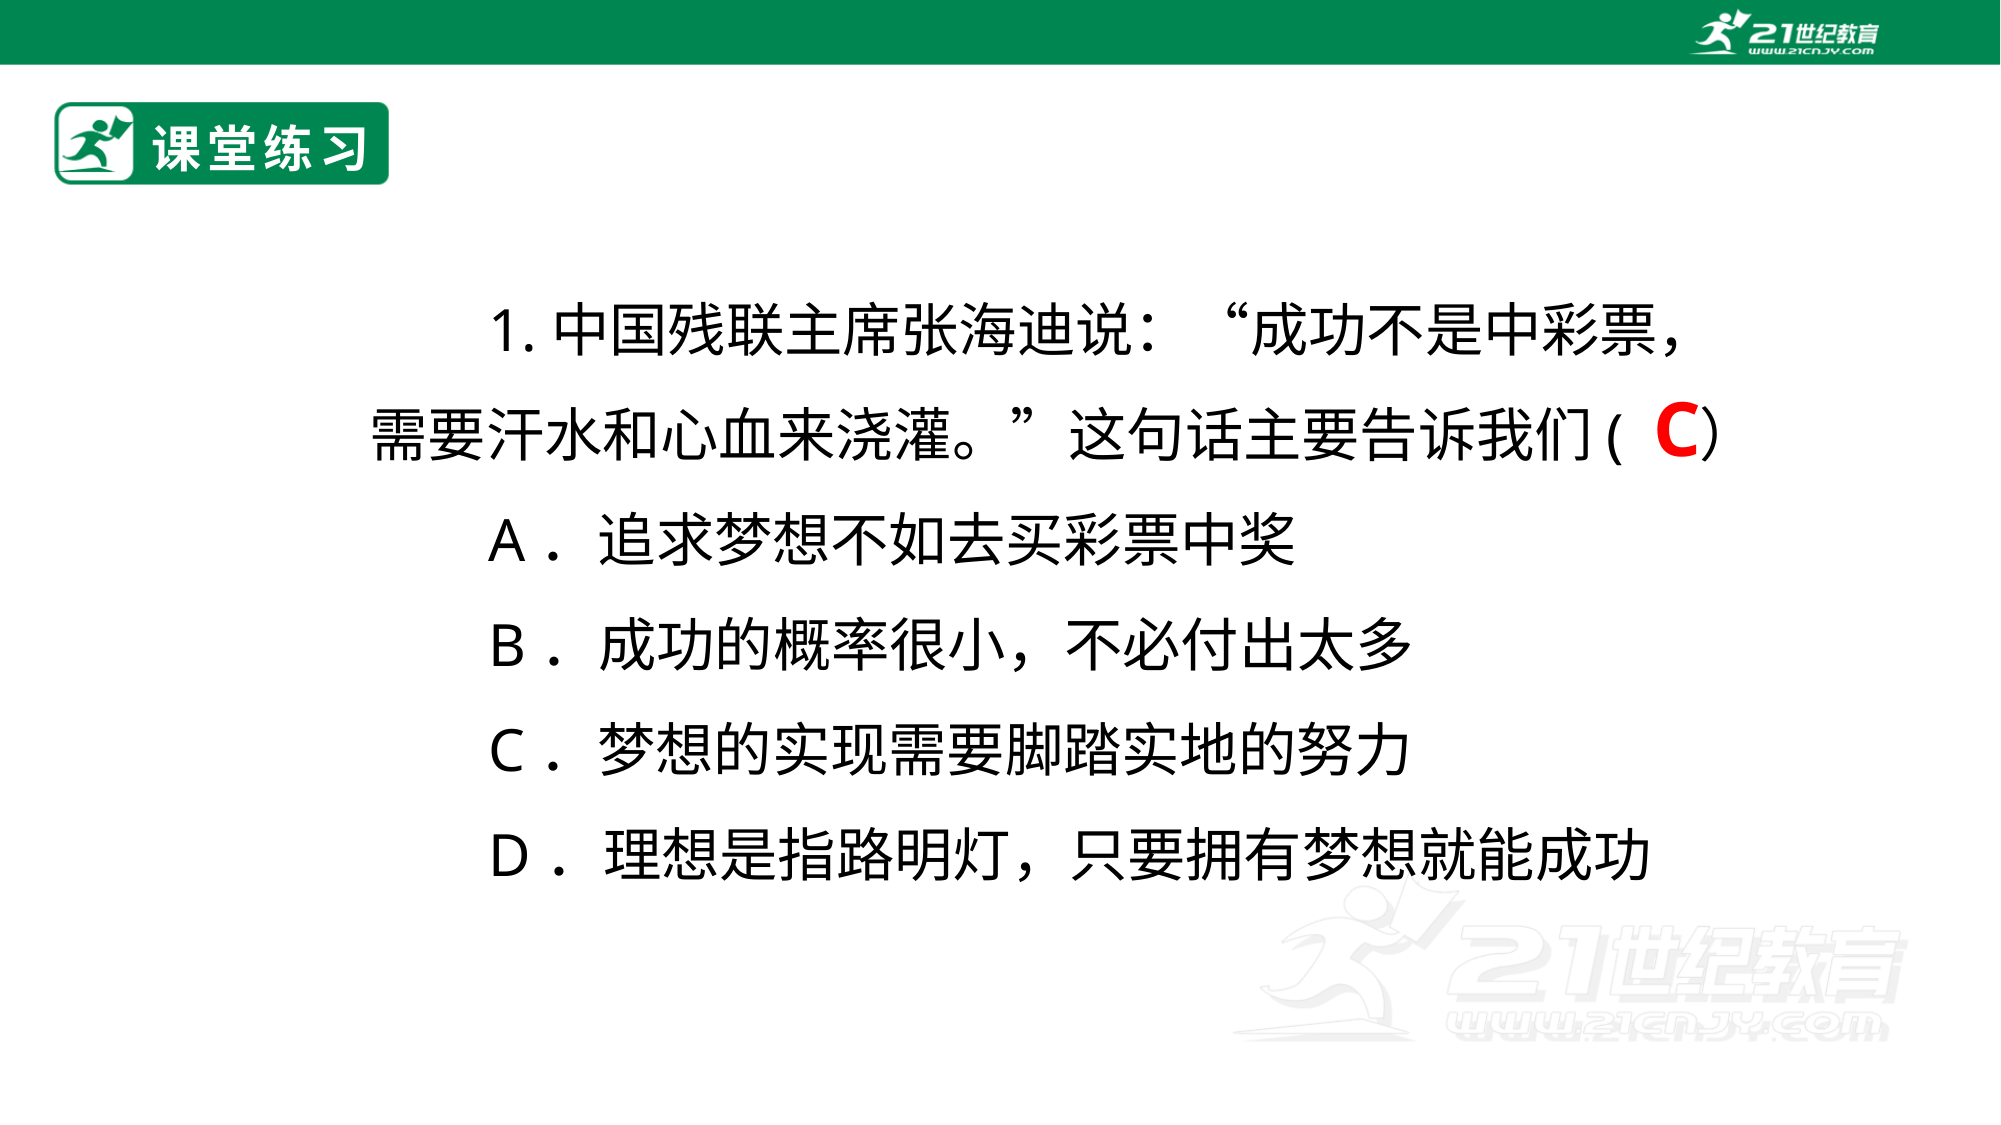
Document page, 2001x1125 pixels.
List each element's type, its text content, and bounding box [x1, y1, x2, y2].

text_box 1.中国残联主席张海迪说：“成功不是中彩票，需要汗水和心血来浇灌。”这句话主要告诉我们( ） A．追求梦想不如去买彩票中奖 B．成功的概率很小，不必付出太多 C．梦想的实现需要脚踏实地的努力 D．理想是指路明灯，只要拥有梦想就能成功 [354, 250, 1775, 895]
text_box C [1638, 373, 1720, 483]
title 课堂练习 [136, 89, 480, 206]
picture [0, 0, 2001, 1125]
